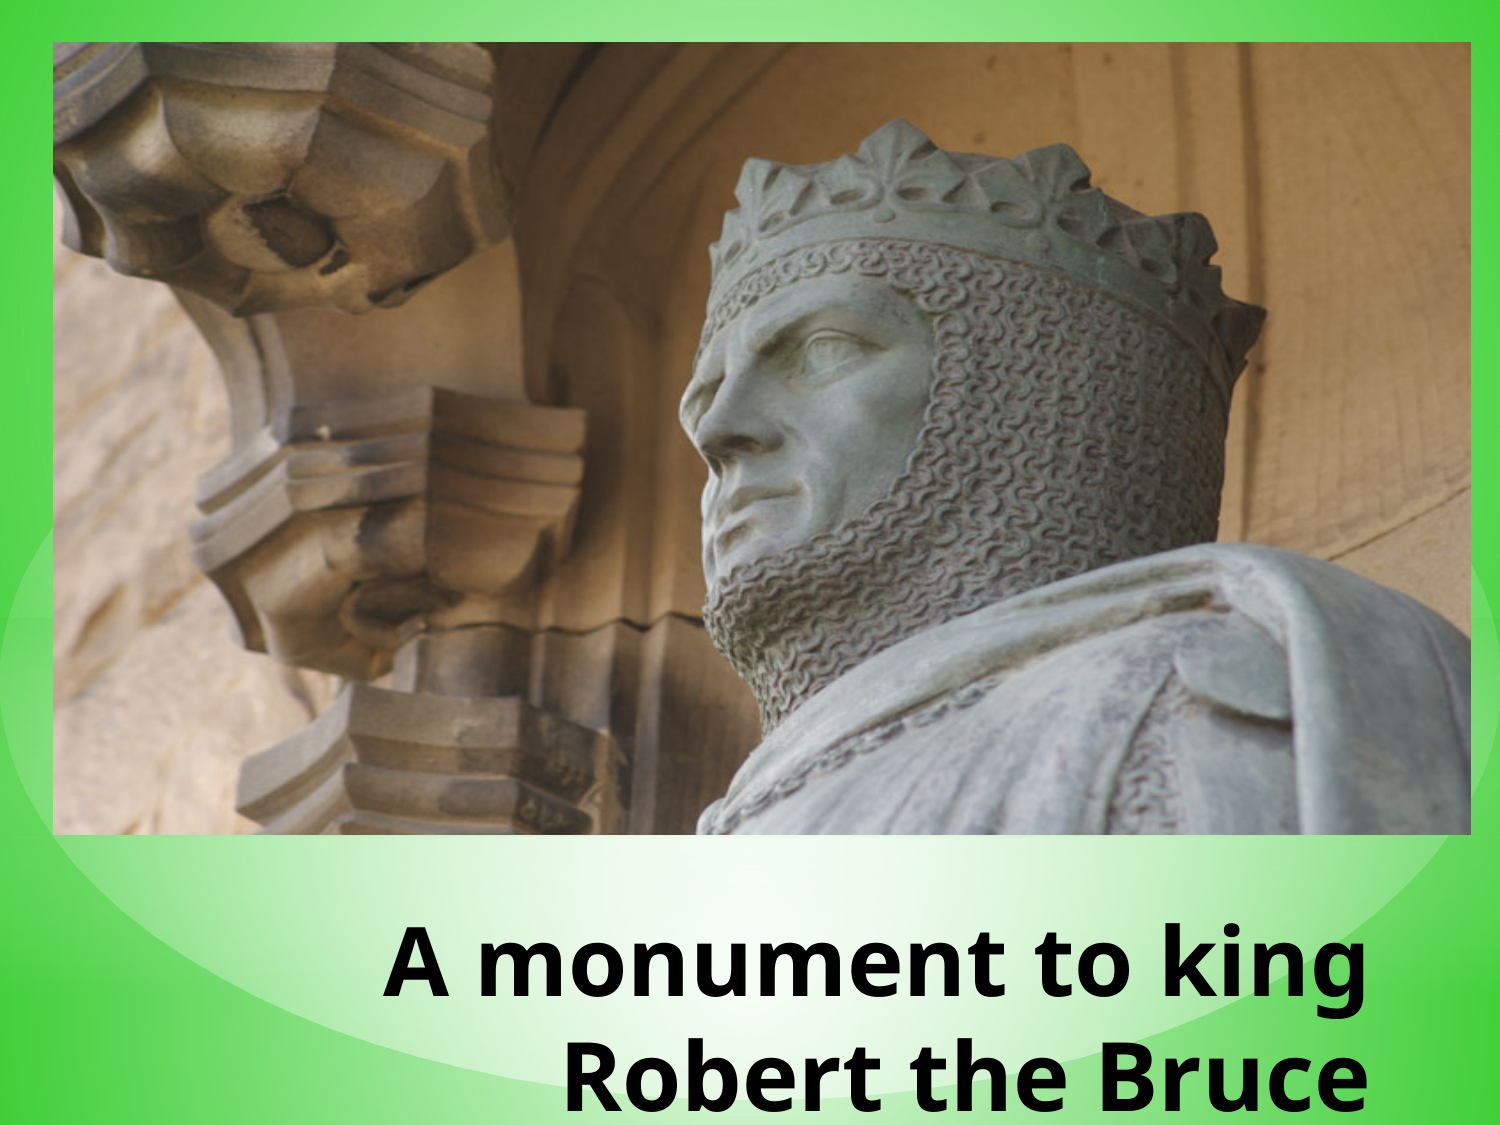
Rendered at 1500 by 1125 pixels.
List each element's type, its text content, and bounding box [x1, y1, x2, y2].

title A monument to king Robert the Bruce [100, 893, 1387, 1081]
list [52, 42, 1471, 835]
